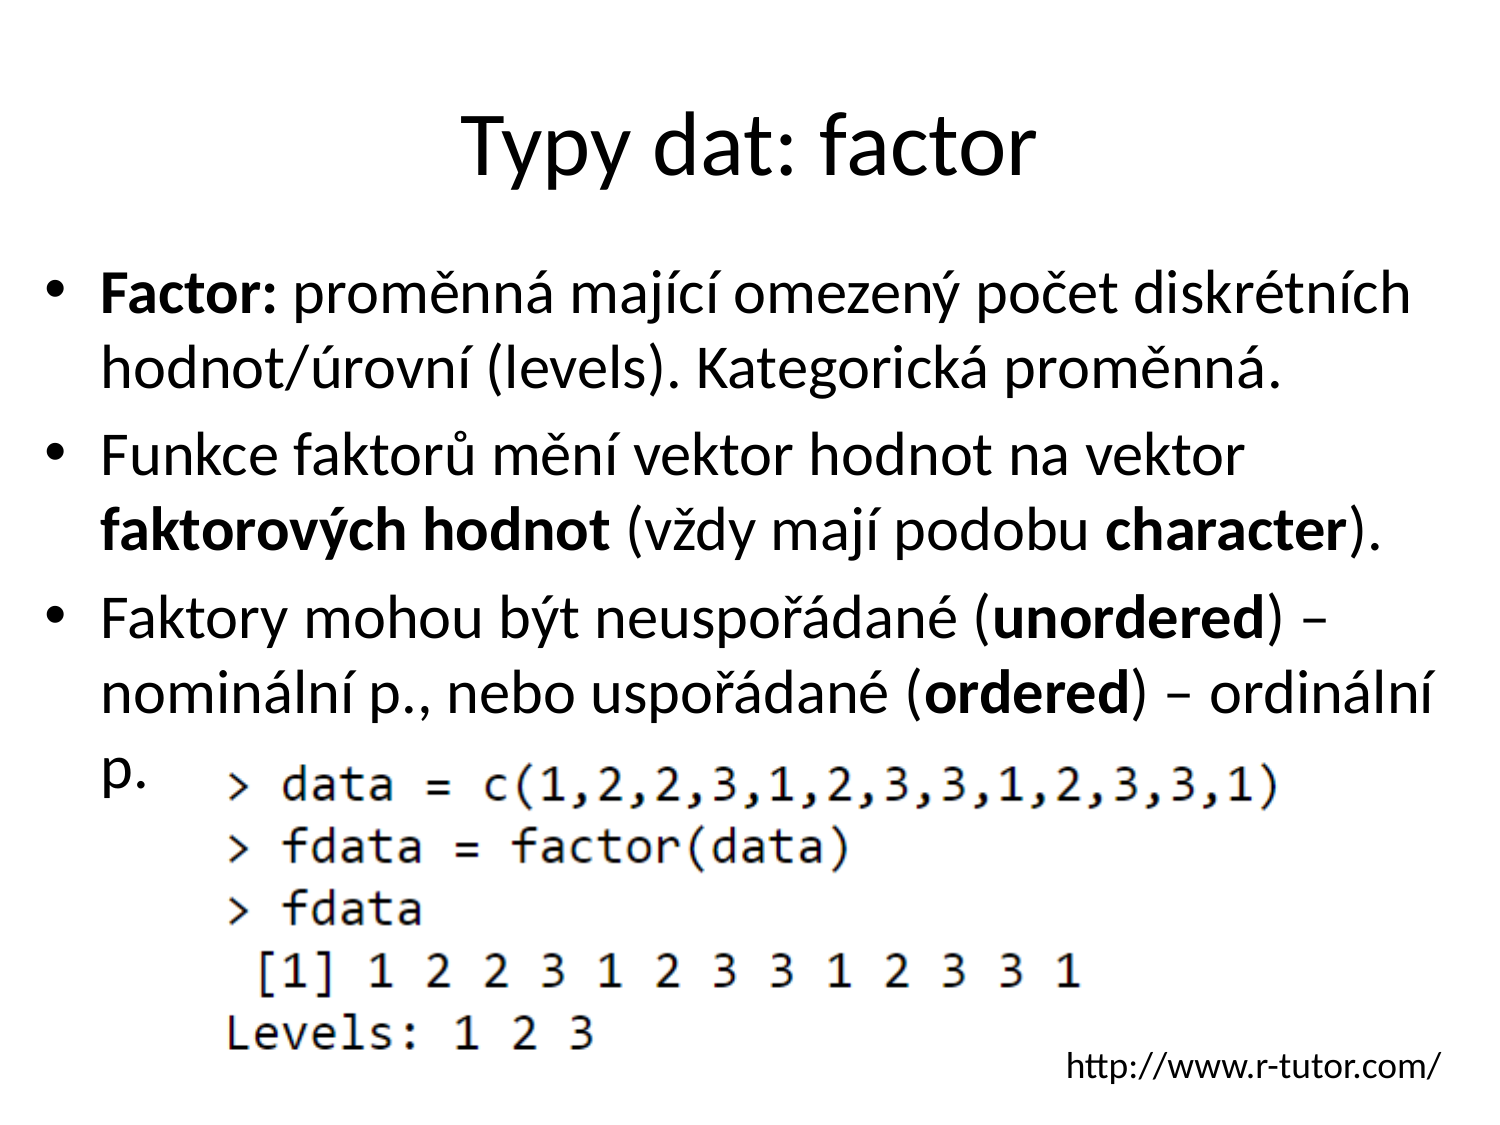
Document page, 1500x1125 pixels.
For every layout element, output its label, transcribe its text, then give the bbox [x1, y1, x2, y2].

picture [203, 743, 1308, 1064]
text_box http://www.r-tutor.com/ [1051, 1033, 1489, 1094]
list Factor: proměnná mající omezený počet diskrétních hodnot/úrovní (levels). Kategorická proměnná. Funkce faktorů mění vektor hodnot na vektor faktorových hodnot (vždy mají podobu character). Faktory mohou být neuspořádané (unordered) –nominální p., nebo uspořádané (ordered) – ordinální p. [29, 243, 1483, 1094]
title Typy dat: factor [75, 45, 1425, 233]
